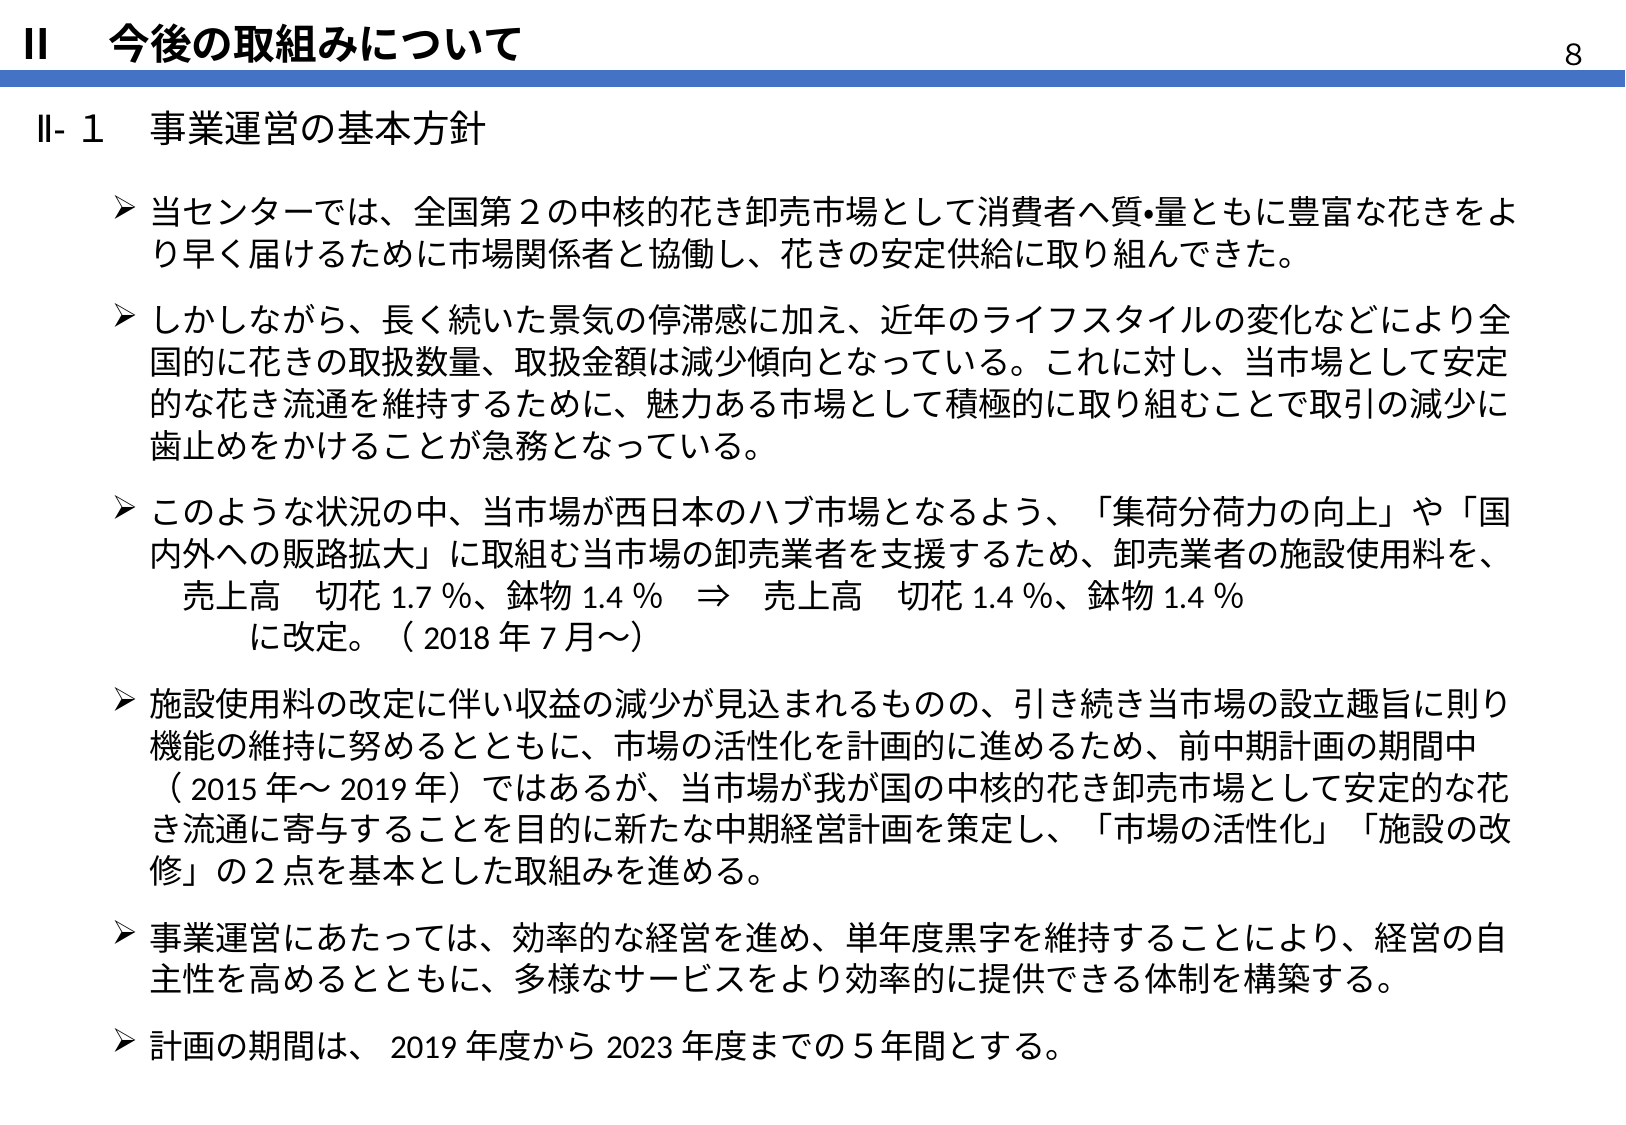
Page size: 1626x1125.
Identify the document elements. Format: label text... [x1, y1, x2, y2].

text_box Ⅱ-１ 事業運営の基本方針 [20, 97, 1625, 163]
text_box ８ [1544, 79, 1618, 89]
list 当センターでは、全国第２の中核的花き卸売市場として消費者へ質・量ともに豊富な花きをより早く届けるために市場関係者と協働し、花きの安定供給に取り組んできた。 しかしながら、長く続いた景気の停滞感に加え、近年のライフスタイルの変化などにより全国的に花きの取扱数量、取扱金額は減少傾向となっている。これに対し、当市場として安定的な花き流通を維持するために、魅力ある市場として積極的に取り組むことで取引の減少に歯止めをかけることが急務となっている。 このような状況の中、当市場が西日本のハブ市場となるよう、「集荷分荷力の向上」や「国内外への販路拡大」に取組む当市場の卸売業者を支援するため、卸売業者の施設使用料を、 売上高 切花1.7％、鉢物1.4％ ⇒ 売上高 切花1.4％、鉢物1.4％ に改定。（2018年7月～） 施設使用料の改定に伴い収益の減少が見込まれるものの、引き続き当市場の設立趣旨に則り機能の維持に努めるとともに、市場の活性化を計画的に進めるため、前中期計画の期間中（2015年～2019年）ではあるが、当市場が我が国の中核的花き卸売市場として安定的な花き流通に寄与することを目的に新たな中期経営計画を策定し、「市場の活性化」「施設の改修」の２点を基本とした取組みを進める。 事業運営にあたっては、効率的な経営を進め、単年度黒字を維持することにより、経営の自主性を高めるとともに、多様なサービスをより効率的に提供できる体制を構築する。 計画の期間は、2019年度から2023年度までの５年間とする。 [96, 182, 1545, 1125]
text_box ８ [1544, 23, 1618, 78]
title Ⅱ 今後の取組みについて [0, 13, 1625, 70]
